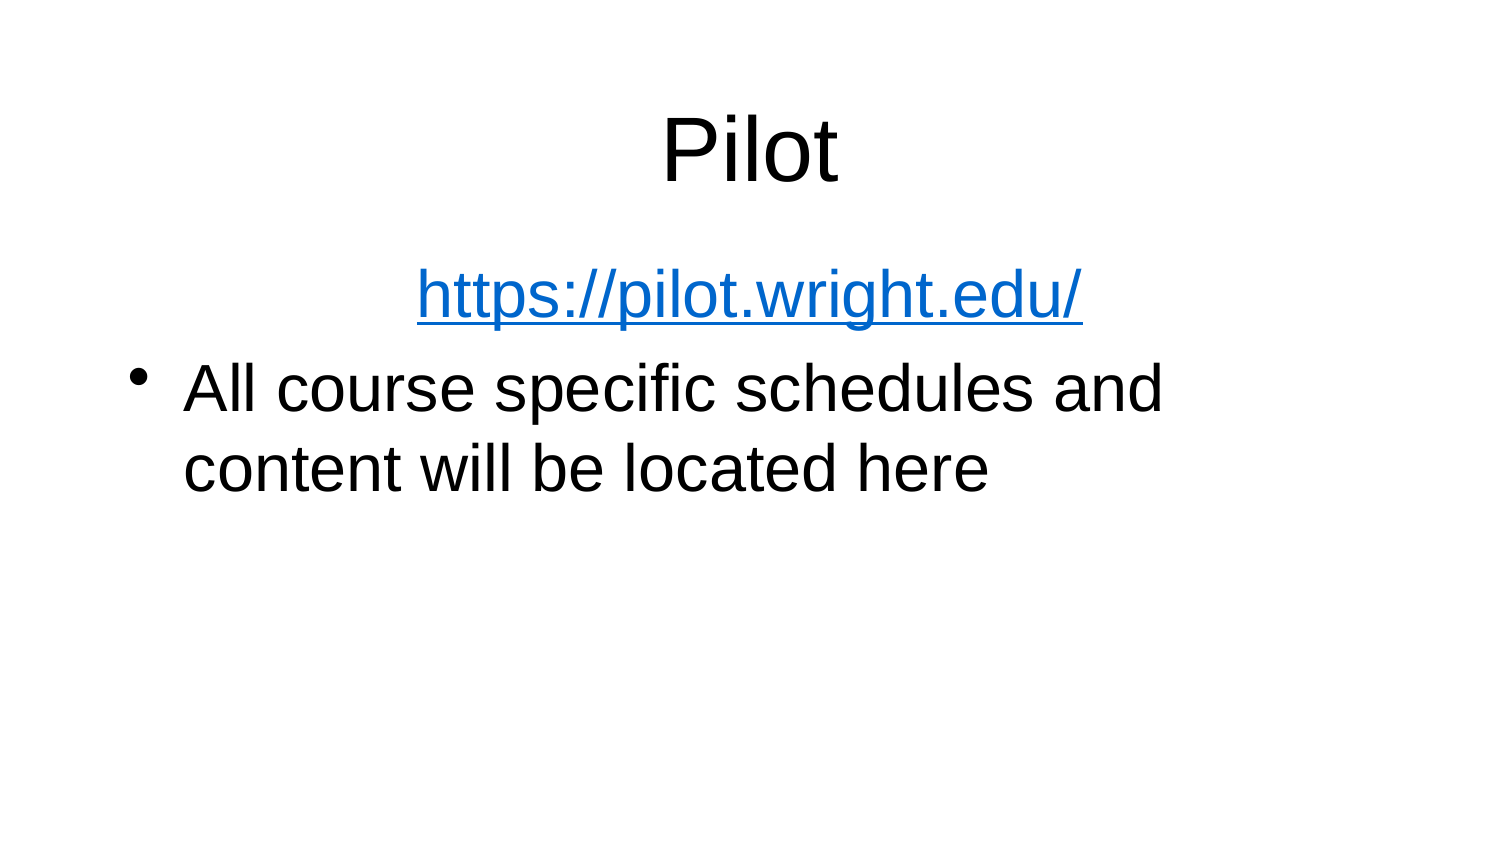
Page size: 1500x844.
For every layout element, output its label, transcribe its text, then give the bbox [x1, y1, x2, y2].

list https://pilot.wright.edu/ All course specific schedules and content will be located here [112, 243, 1388, 751]
title Pilot [112, 75, 1388, 216]
